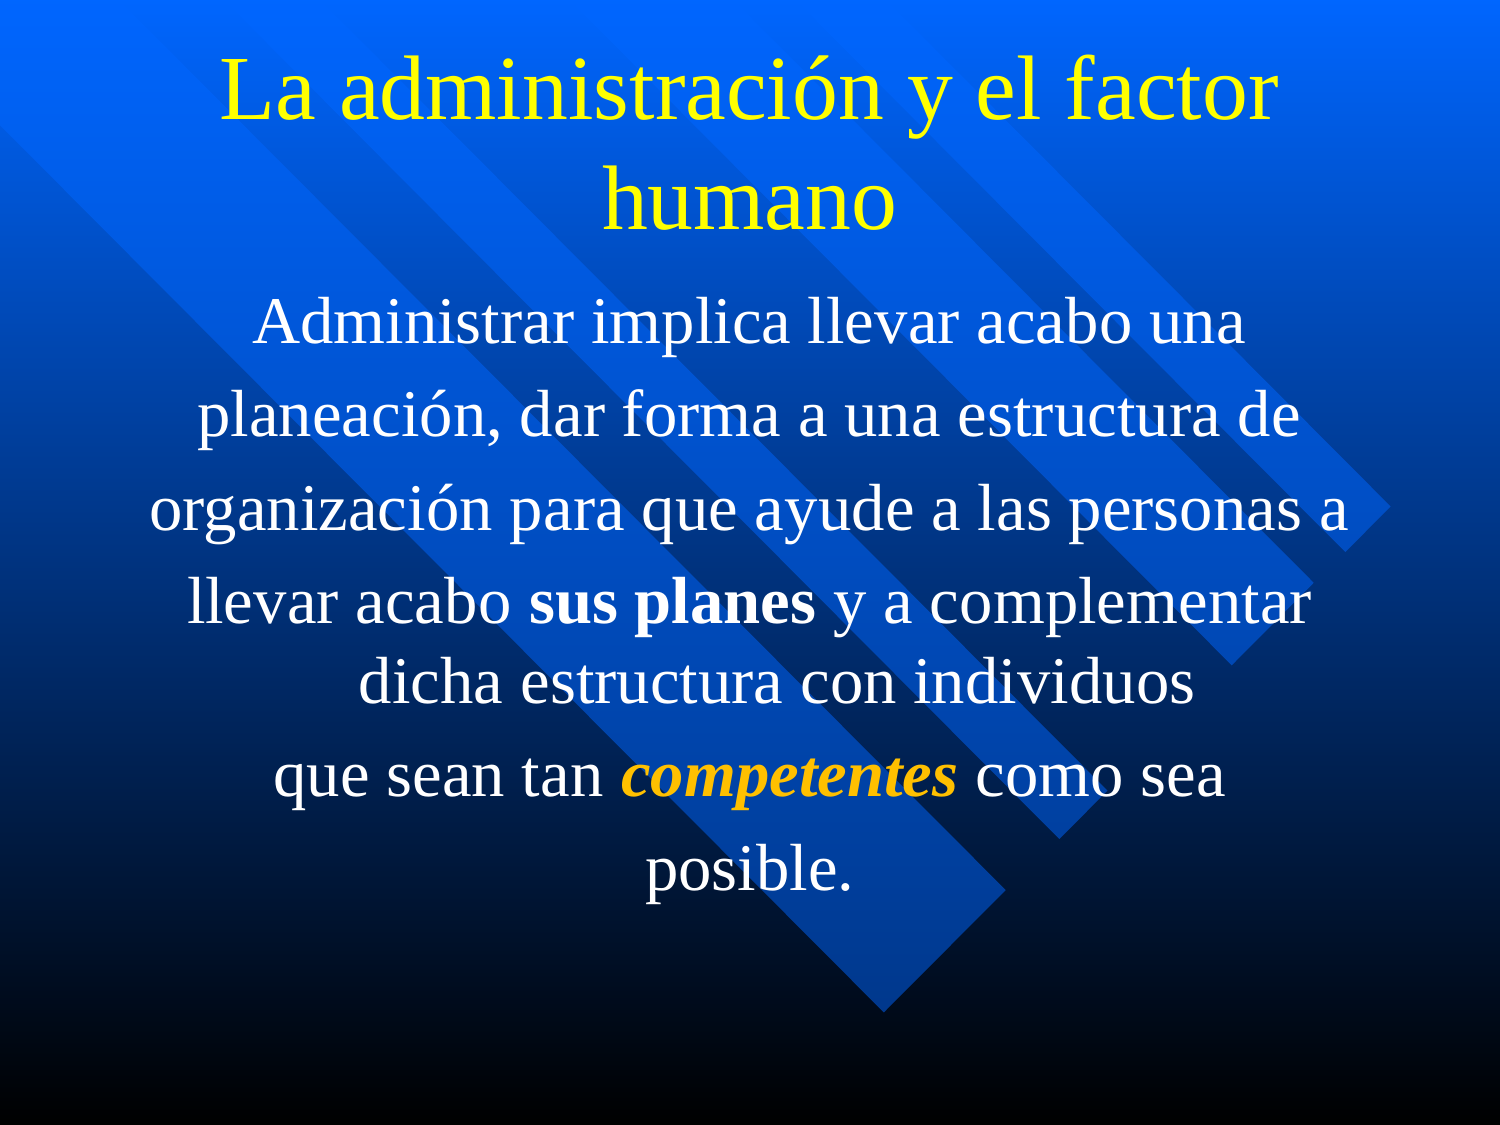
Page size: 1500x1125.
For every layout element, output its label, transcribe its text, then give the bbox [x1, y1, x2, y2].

title La administración y el factor humano [112, 37, 1388, 238]
list Administrar implica llevar acabo una planeación, dar forma a una estructura de organización para que ayude a las personas a llevar acabo sus planes y a complementar dicha estructura con individuos que sean tan competentes como sea posible. [111, 268, 1388, 1001]
